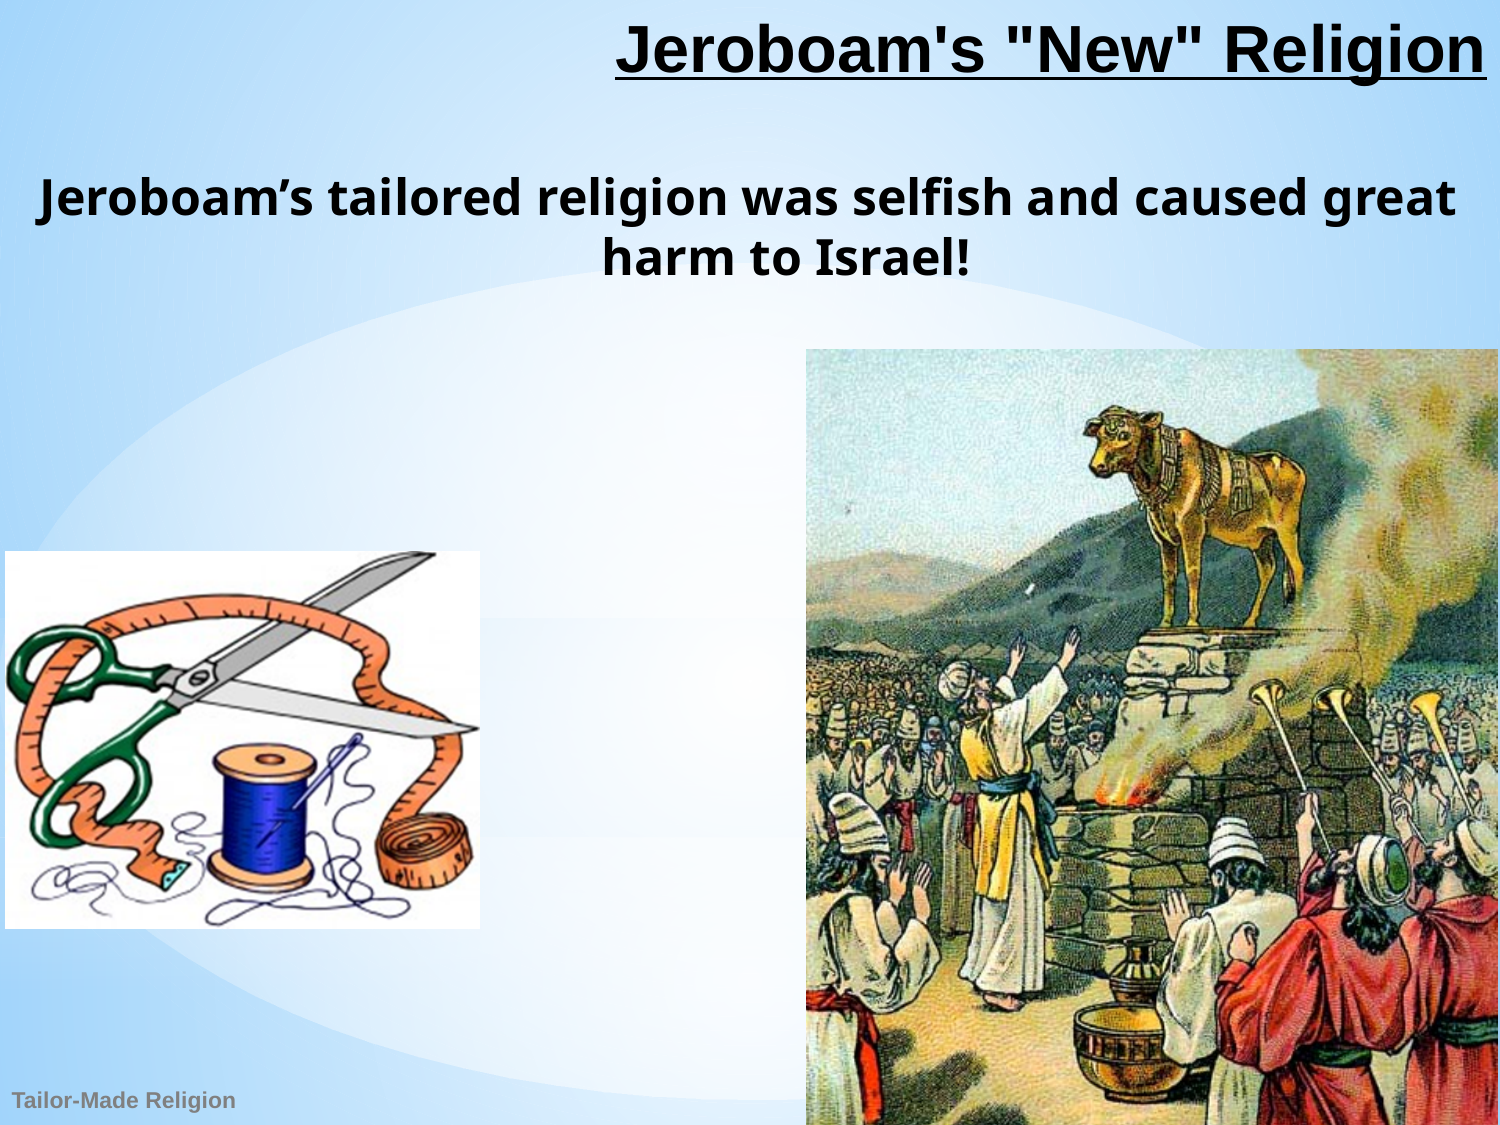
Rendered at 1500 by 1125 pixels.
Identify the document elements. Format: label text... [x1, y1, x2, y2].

footer Tailor-Made Religion [0, 1074, 547, 1125]
title Jeroboam's "New" Religion [2, 0, 1500, 106]
picture [806, 348, 1498, 1125]
text_box Jeroboam’s tailored religion was selfish and caused great harm to Israel! [0, 157, 1500, 293]
picture [4, 551, 481, 929]
